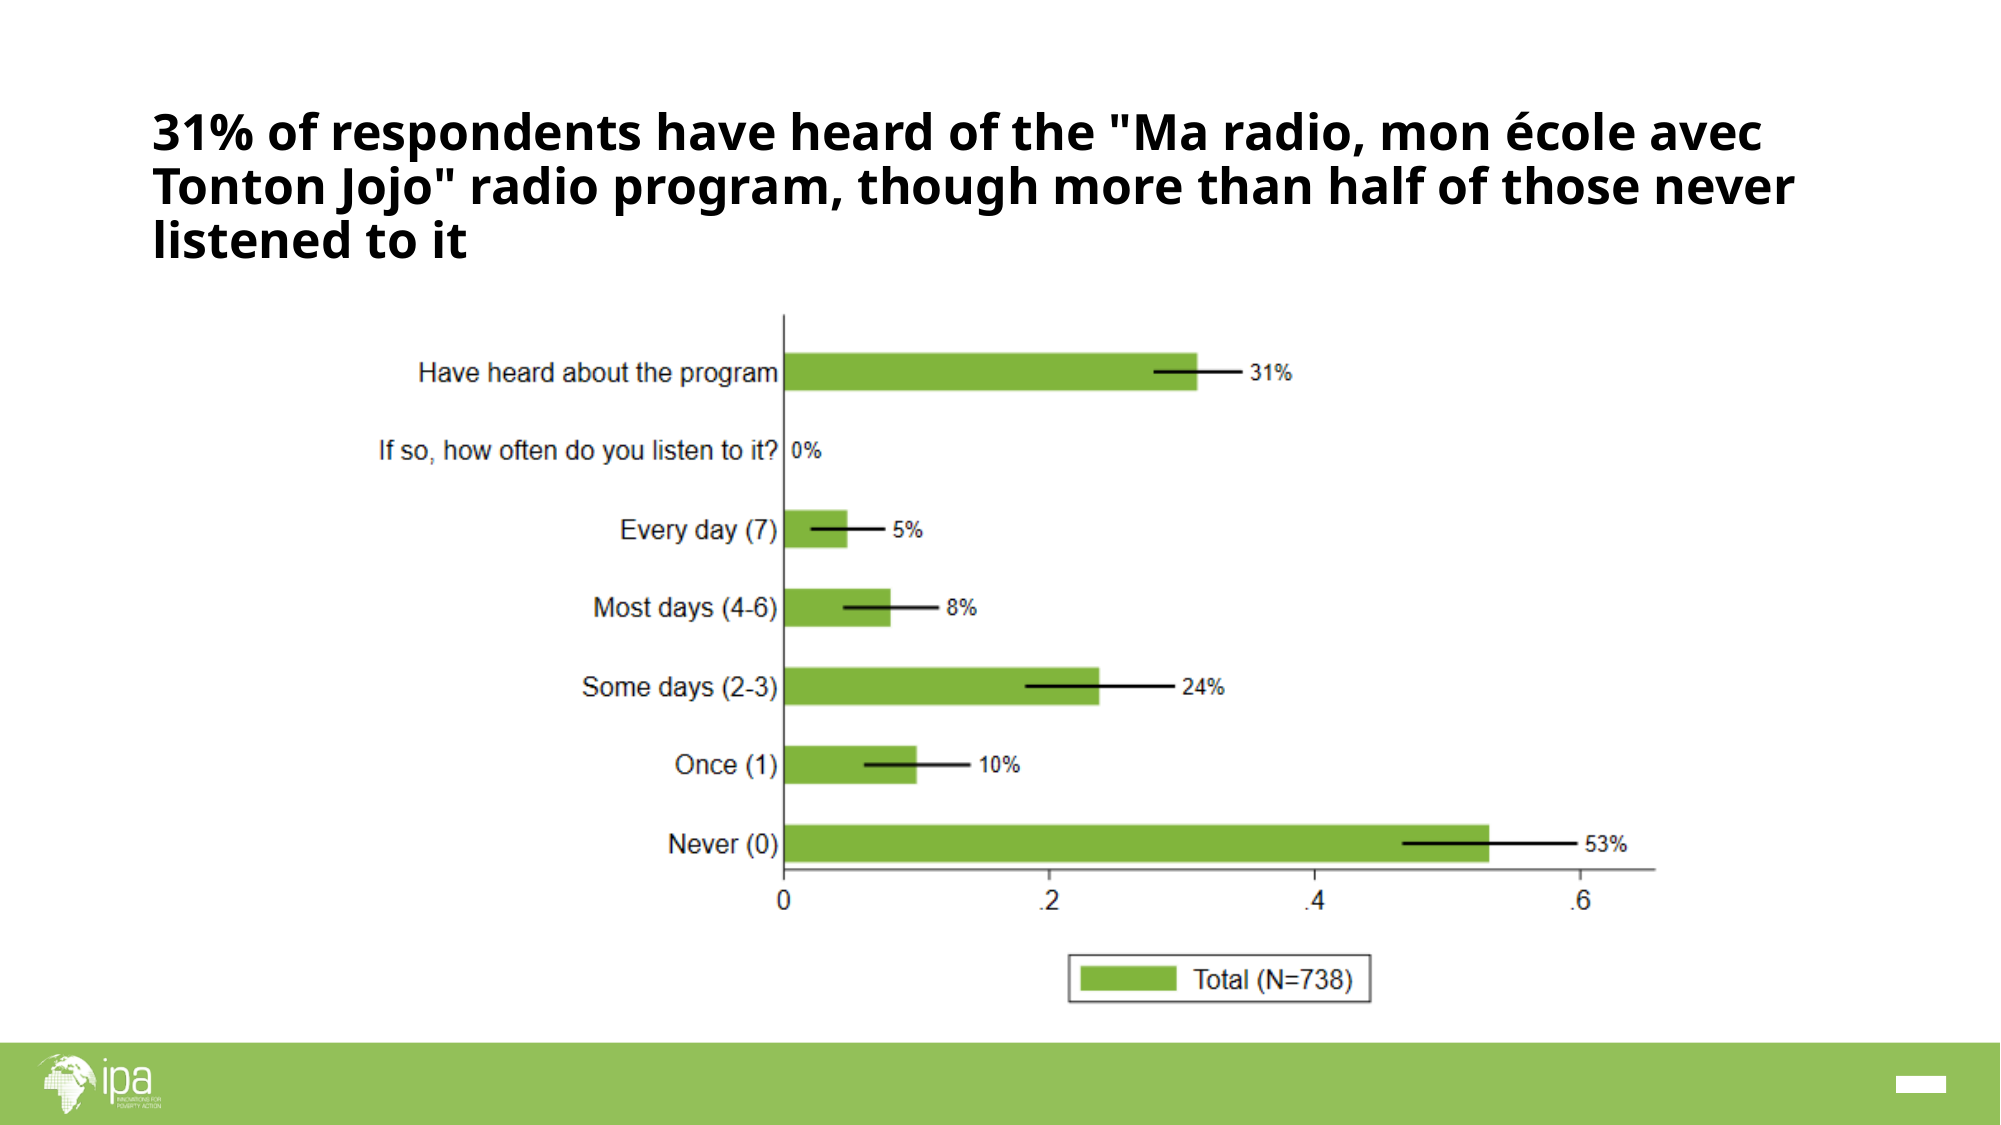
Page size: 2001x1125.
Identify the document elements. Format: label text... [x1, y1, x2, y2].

picture [37, 1054, 161, 1114]
title 31% of respondents have heard of the "Ma radio, mon école avec Tonton Jojo" radio program, though more than half of those never listened to it [137, 149, 1863, 277]
picture [304, 288, 1683, 1040]
